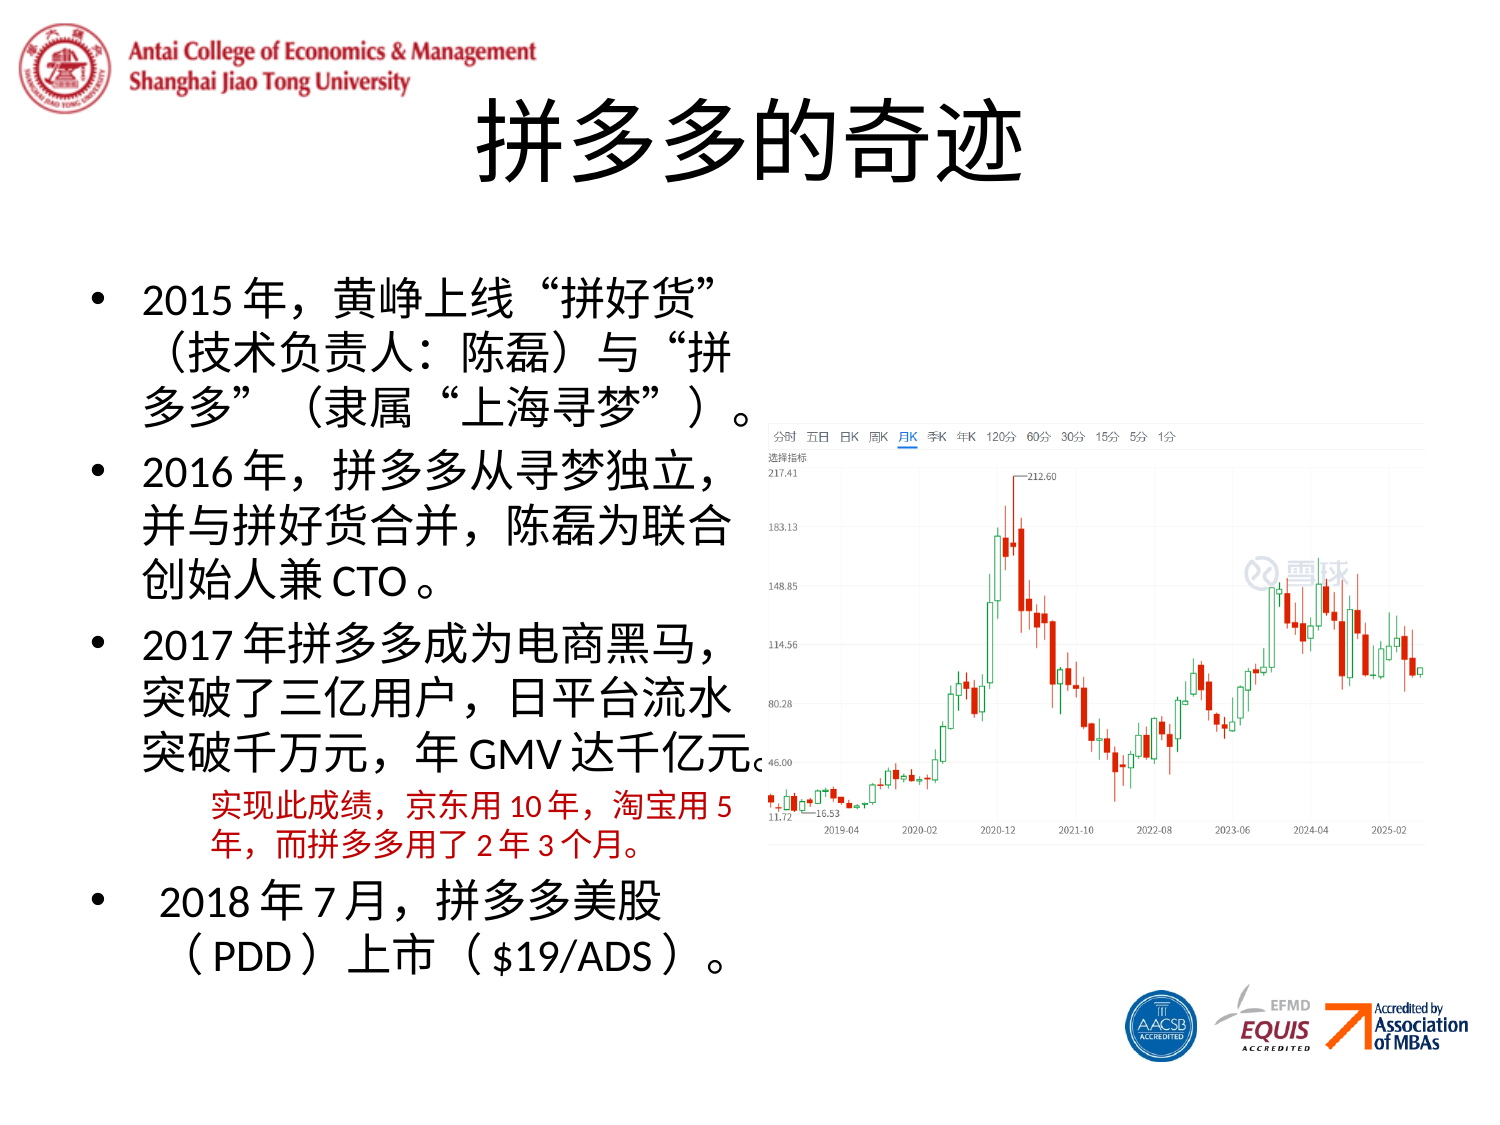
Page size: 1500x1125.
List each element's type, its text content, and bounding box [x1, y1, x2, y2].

picture [2, 19, 548, 119]
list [762, 422, 1426, 845]
picture [1125, 990, 1197, 1062]
picture [1325, 1002, 1468, 1050]
picture [1214, 984, 1310, 1051]
title 拼多多的奇迹 [75, 45, 1425, 233]
list 2015年，黄峥上线“拼好货”（技术负责人：陈磊）与“拼多多”（隶属“上海寻梦”）。 2016年，拼多多从寻梦独立，并与拼好货合并，陈磊为联合创始人兼CTO。 2017年拼多多成为电商黑马，突破了三亿用户，日平台流水突破千万元，年GMV达千亿元。 实现此成绩，京东用10年，淘宝用5年，而拼多多用了2年3个月。 2018年7月，拼多多美股（PDD）上市（$19/ADS）。 [75, 262, 786, 1005]
